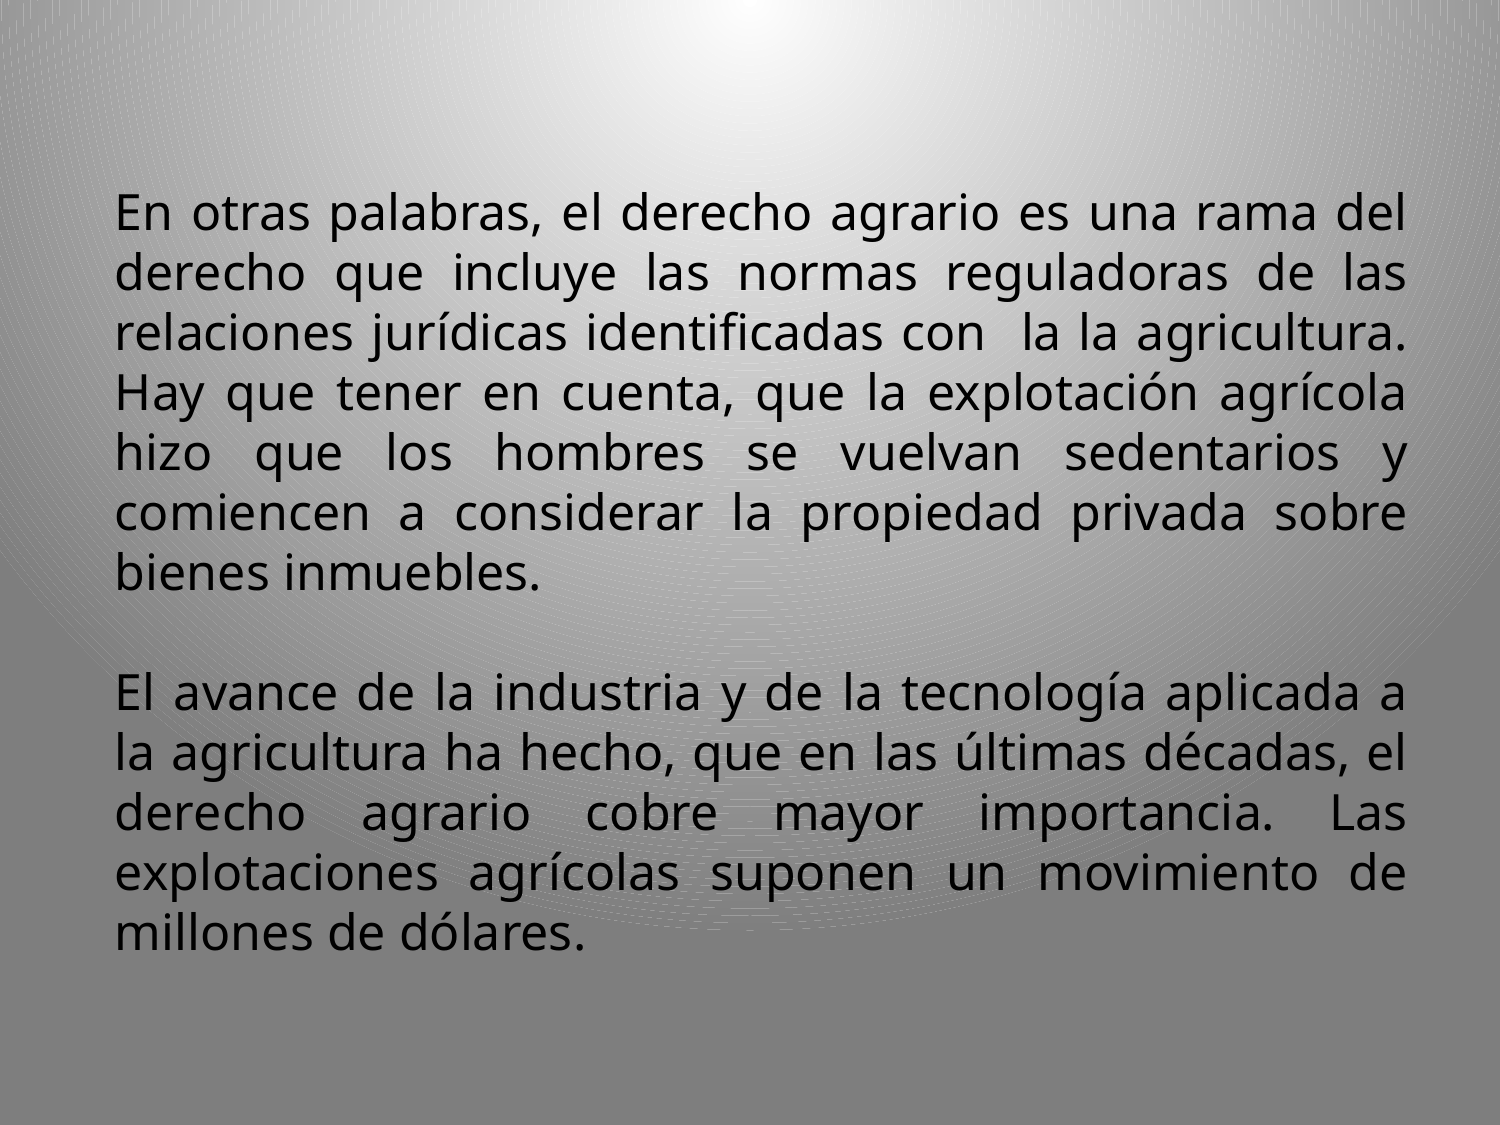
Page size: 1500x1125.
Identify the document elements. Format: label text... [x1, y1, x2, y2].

text_box En otras palabras, el derecho agrario es una rama del derecho que incluye las normas reguladoras de las relaciones jurídicas identificadas con la la agricultura. Hay que tener en cuenta, que la explotación agrícola hizo que los hombres se vuelvan sedentarios y comiencen a considerar la propiedad privada sobre bienes inmuebles. El avance de la industria y de la tecnología aplicada a la agricultura ha hecho, que en las últimas décadas, el derecho agrario cobre mayor importancia. Las explotaciones agrícolas suponen un movimiento de millones de dólares. [100, 172, 1424, 968]
